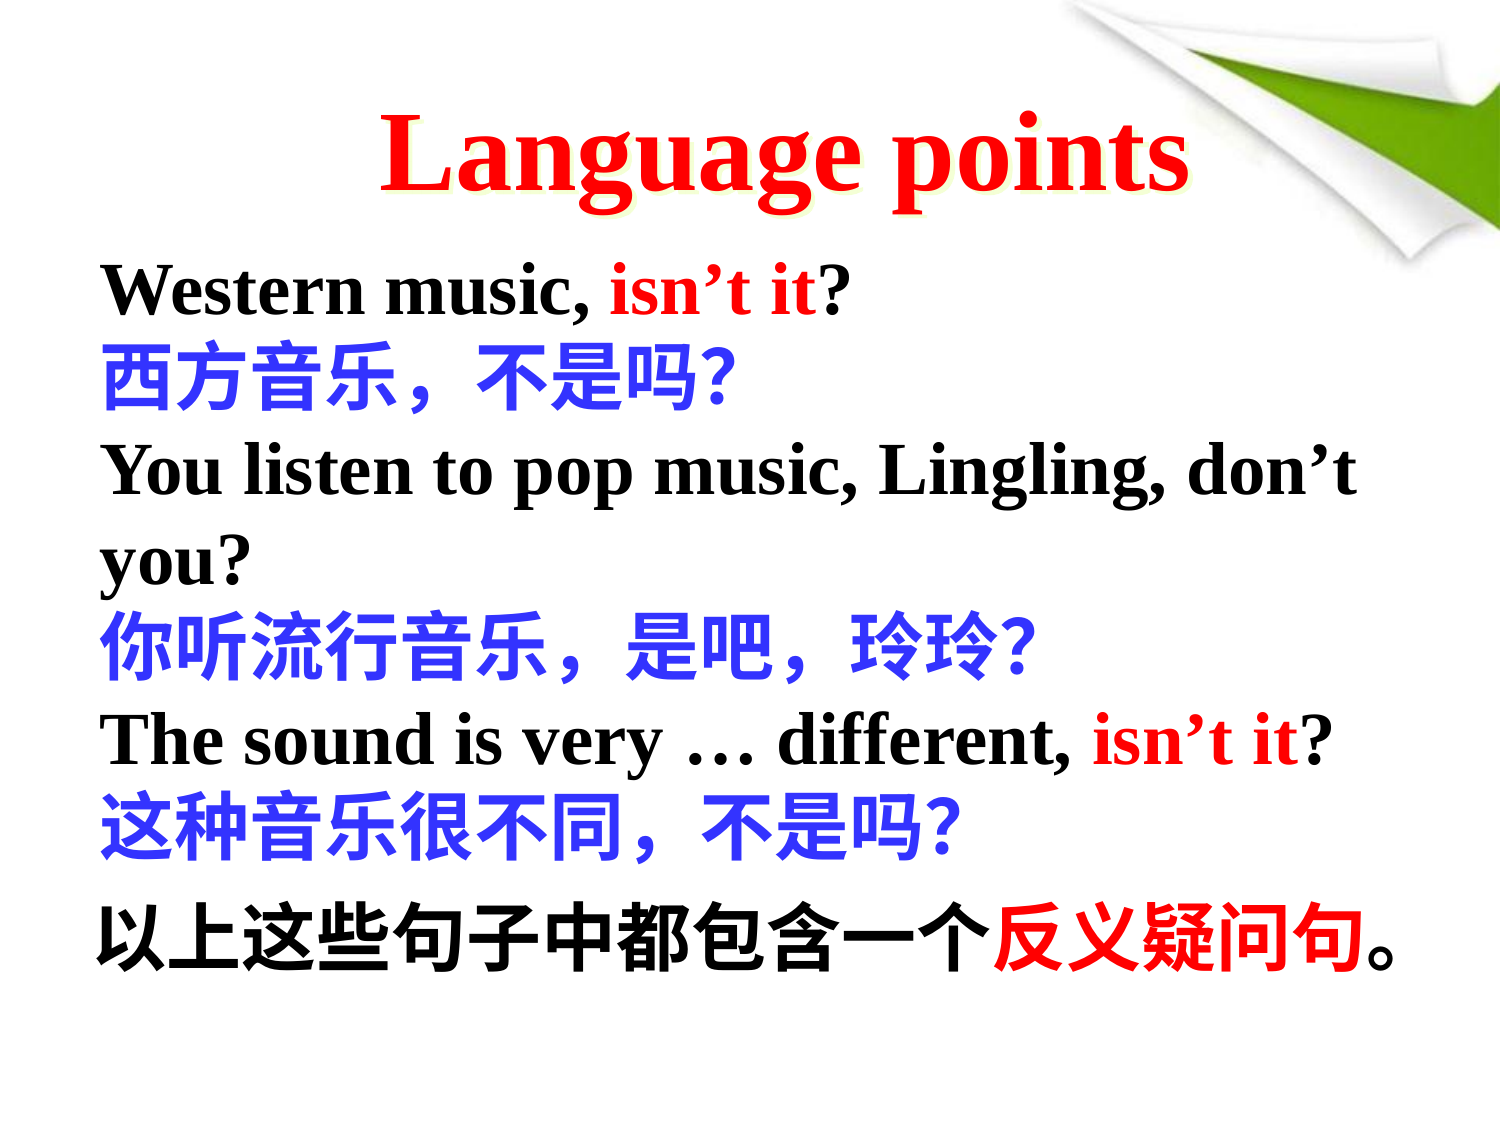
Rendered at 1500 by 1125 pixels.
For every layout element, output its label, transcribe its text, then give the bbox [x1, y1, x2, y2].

picture [0, 0, 1500, 1125]
text_box 以上这些句子中都包含一个反义疑问句。 [76, 882, 1468, 988]
text_box Western music, isn’t it? 西方音乐，不是吗？ You listen to pop music, Lingling, don’t you? 你听流行音乐，是吧，玲玲？ The sound is very … different, isn’t it? 这种音乐很不同，不是吗？ [85, 231, 1400, 877]
text_box Language points [336, 95, 1235, 220]
